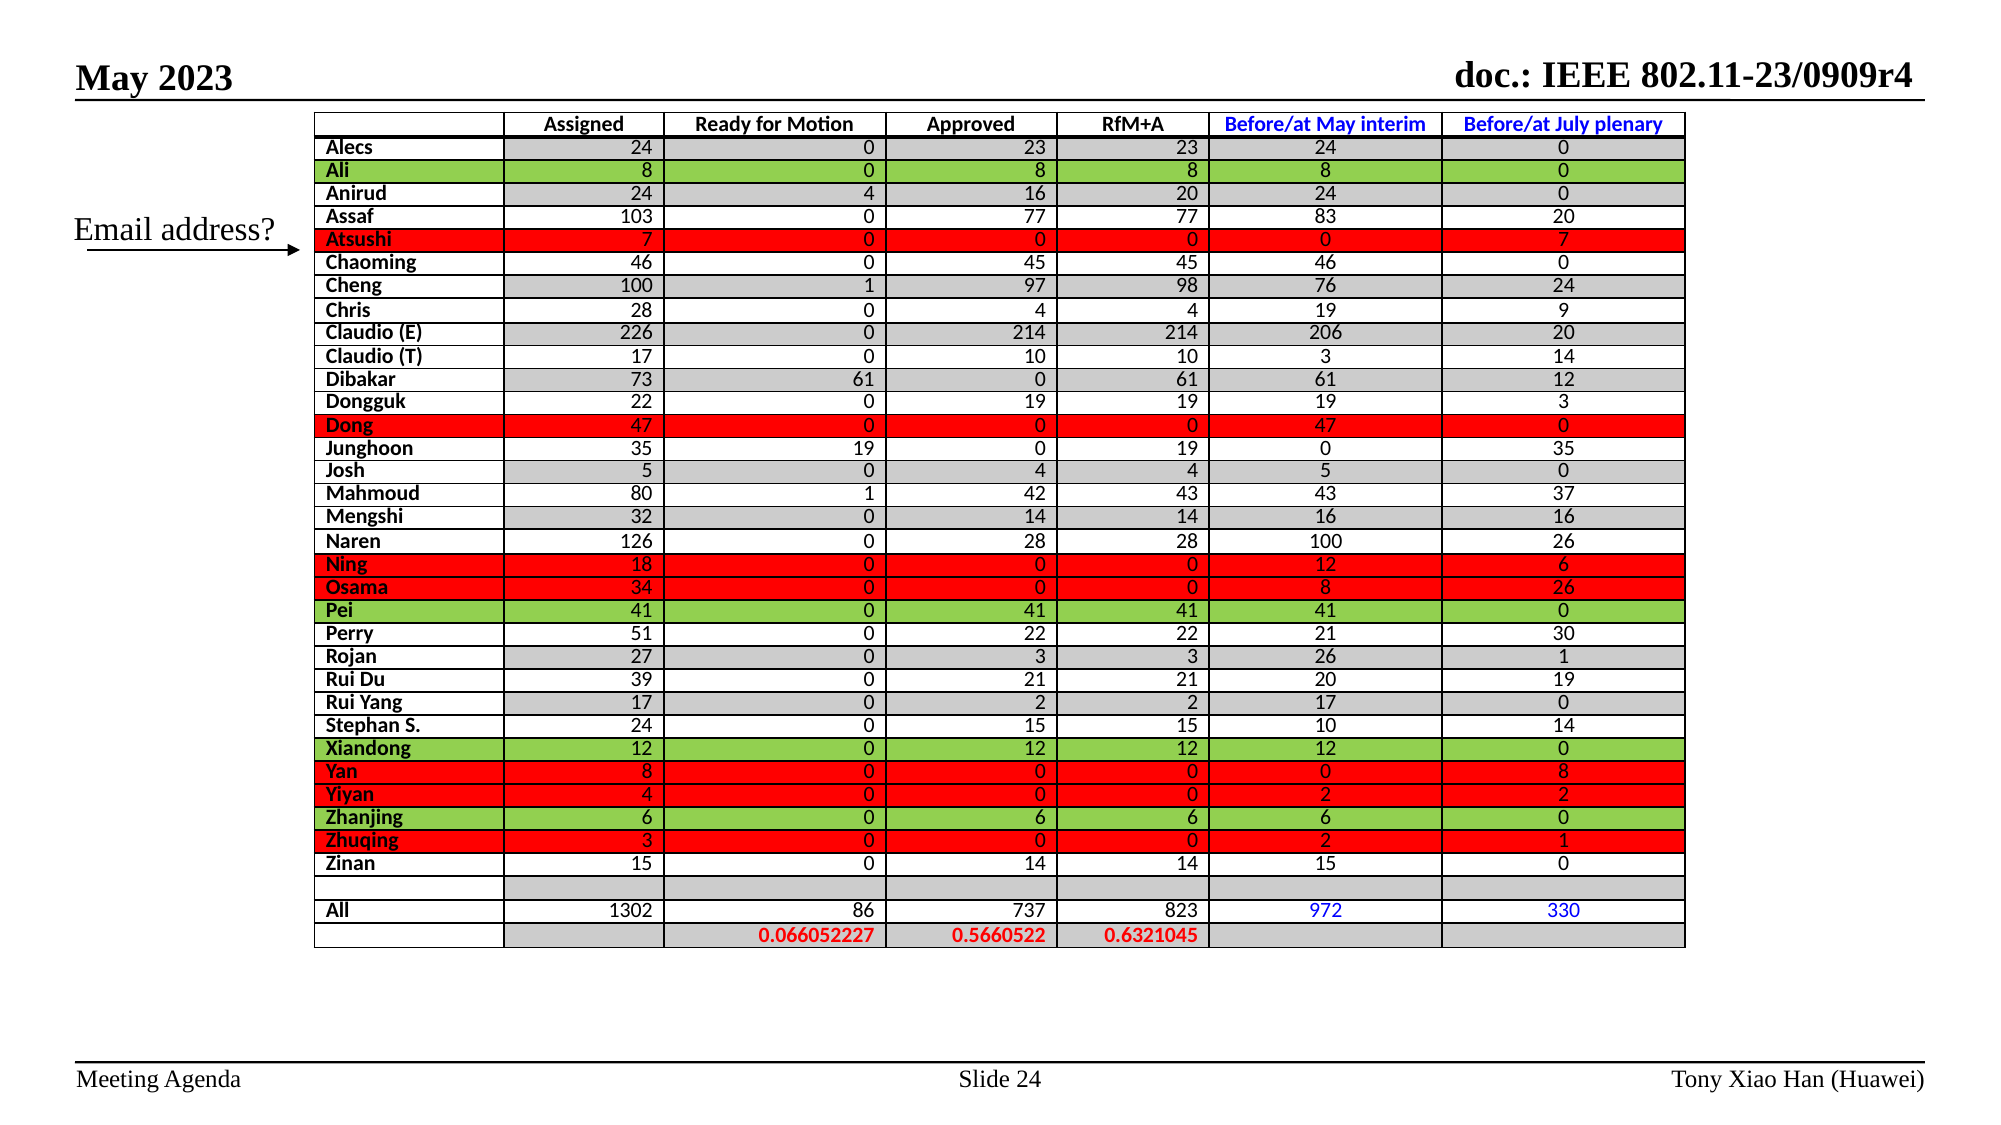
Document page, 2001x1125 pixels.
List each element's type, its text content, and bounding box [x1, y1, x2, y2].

table_cell 0 [887, 785, 1056, 806]
table_cell 16 [1443, 507, 1684, 528]
table_cell 14 [1058, 854, 1208, 875]
table_cell 0 [665, 762, 885, 783]
table_cell 98 [1058, 276, 1208, 297]
table_cell Yan [315, 762, 503, 783]
table_cell 39 [505, 670, 663, 691]
table_cell [505, 924, 663, 947]
table_cell 34 [505, 578, 663, 599]
table_cell Assaf [319, 207, 503, 228]
table_cell 0 [1058, 555, 1208, 576]
table_cell 1 [1443, 647, 1684, 668]
table_cell 0 [665, 624, 885, 645]
table_cell 0 [1058, 762, 1208, 783]
table_cell 28 [505, 299, 663, 322]
table_cell 80 [505, 484, 663, 506]
table_cell 19 [1443, 670, 1684, 691]
table_cell 0 [1443, 253, 1684, 274]
table_cell 103 [505, 207, 663, 228]
table_cell Naren [315, 530, 503, 553]
table_cell 0 [665, 831, 885, 852]
table_cell 51 [505, 624, 663, 645]
table_cell 19 [1058, 438, 1208, 460]
table_cell 14 [887, 507, 1056, 528]
table_cell Zhuqing [315, 831, 503, 852]
title Email address? [31, 202, 319, 253]
table_cell 3 [1058, 647, 1208, 668]
table_header Assigned [505, 113, 663, 135]
table_cell 0 [1443, 739, 1684, 760]
table_cell 20 [1443, 207, 1684, 228]
table_header Before/at July plenary [1443, 113, 1684, 135]
table_cell 6 [887, 808, 1056, 829]
table_cell 47 [505, 415, 663, 437]
table_cell 17 [1210, 693, 1441, 714]
table_cell 19 [1210, 299, 1441, 322]
table_cell 0 [1443, 139, 1684, 159]
table_cell 15 [505, 854, 663, 875]
table_cell 41 [1210, 601, 1441, 622]
table_header Approved [887, 113, 1056, 135]
table_cell 0 [665, 161, 885, 182]
table_cell Rui Du [315, 670, 503, 691]
table_cell 22 [1058, 624, 1208, 645]
table_cell 1 [1443, 831, 1684, 852]
table_cell 17 [505, 346, 663, 368]
table_cell 2 [1210, 831, 1441, 852]
table_cell 23 [1058, 139, 1208, 159]
table_cell 41 [887, 601, 1056, 622]
table_cell 0 [665, 392, 885, 414]
table_cell Zhanjing [315, 808, 503, 829]
table_cell 18 [505, 555, 663, 576]
table_cell 16 [1210, 507, 1441, 528]
table_cell 45 [887, 253, 1056, 274]
table_cell Atsushi [319, 230, 503, 251]
table_cell 24 [1210, 139, 1441, 159]
table_cell Chris [315, 299, 503, 322]
table_cell 4 [887, 461, 1056, 483]
table_cell 4 [505, 785, 663, 806]
table_cell 77 [1058, 207, 1208, 228]
table_cell Cheng [315, 276, 503, 297]
table_cell [1443, 877, 1684, 899]
table_cell 0 [665, 507, 885, 528]
table_cell 6 [1058, 808, 1208, 829]
table_cell 24 [505, 716, 663, 737]
table_cell 42 [887, 484, 1056, 506]
table_cell All [315, 901, 503, 922]
table_cell 76 [1210, 276, 1441, 297]
table_cell 12 [887, 739, 1056, 760]
table_cell Mahmoud [315, 484, 503, 506]
table_cell 26 [1443, 578, 1684, 599]
table_cell 8 [887, 161, 1056, 182]
table_cell 0 [665, 693, 885, 714]
table_cell 73 [505, 369, 663, 391]
table_cell 8 [1210, 578, 1441, 599]
table_cell 6 [505, 808, 663, 829]
table_cell [315, 877, 503, 899]
table_cell 26 [1210, 647, 1441, 668]
table_cell 32 [505, 507, 663, 528]
table_cell 15 [887, 716, 1056, 737]
table_cell 0 [665, 578, 885, 599]
table_cell 7 [505, 230, 663, 251]
table_cell 10 [1058, 346, 1208, 368]
table_cell 0 [1058, 831, 1208, 852]
table_cell 14 [1443, 346, 1684, 368]
table_cell 28 [1058, 530, 1208, 553]
table_cell 35 [505, 438, 663, 460]
table_cell Dongguk [315, 392, 503, 414]
table_cell 0 [665, 139, 885, 159]
table_cell 8 [1443, 762, 1684, 783]
table_cell 21 [1058, 670, 1208, 691]
table_cell 77 [887, 207, 1056, 228]
table_cell 0 [887, 230, 1056, 251]
table_cell Stephan S. [315, 716, 503, 737]
table_cell Zinan [315, 854, 503, 875]
table_cell 0 [1058, 785, 1208, 806]
table_cell 126 [505, 530, 663, 553]
table_cell 6 [1443, 555, 1684, 576]
table_cell 83 [1210, 207, 1441, 228]
table_cell [887, 877, 1056, 899]
table_cell 26 [1443, 530, 1684, 553]
table_cell 12 [1443, 369, 1684, 391]
table_cell 0 [1210, 230, 1441, 251]
table_cell 0 [665, 461, 885, 483]
table_cell 206 [1210, 324, 1441, 345]
table_cell 47 [1210, 415, 1441, 437]
table_cell 8 [1210, 161, 1441, 182]
table_cell 9 [1443, 299, 1684, 322]
table_cell 41 [505, 601, 663, 622]
table_cell 0.5660522 [887, 924, 1056, 947]
table_cell 0 [665, 647, 885, 668]
table_cell 43 [1058, 484, 1208, 506]
table_cell Claudio (T) [315, 346, 503, 368]
table_cell 61 [665, 369, 885, 391]
table_cell 1 [665, 484, 885, 506]
table_cell 0 [665, 230, 885, 251]
table_cell 19 [887, 392, 1056, 414]
table_header Before/at May interim [1210, 113, 1441, 135]
table_cell 6 [1210, 808, 1441, 829]
table_cell 2 [1443, 785, 1684, 806]
table_cell Josh [315, 461, 503, 483]
table_cell 86 [665, 901, 885, 922]
table_cell 0 [1443, 161, 1684, 182]
table_cell 30 [1443, 624, 1684, 645]
table_cell 100 [1210, 530, 1441, 553]
table_cell 24 [1443, 276, 1684, 297]
table_cell 0 [665, 785, 885, 806]
table_cell 19 [1058, 392, 1208, 414]
table_cell 0 [1210, 438, 1441, 460]
table_cell Perry [315, 624, 503, 645]
table_cell 0 [887, 555, 1056, 576]
table_cell 330 [1443, 901, 1684, 922]
table_cell 0 [665, 207, 885, 228]
table_cell 0.6321045 [1058, 924, 1208, 947]
table_cell 12 [1210, 739, 1441, 760]
table_cell 5 [505, 461, 663, 483]
table_cell 0 [665, 299, 885, 322]
table_cell 19 [1210, 392, 1441, 414]
table_cell 21 [1210, 624, 1441, 645]
table_cell 24 [505, 184, 663, 205]
table_cell 0 [1058, 415, 1208, 437]
table_cell 0 [1058, 230, 1208, 251]
table_cell Mengshi [315, 507, 503, 528]
table_cell 0 [1210, 762, 1441, 783]
table_header Ready for Motion [665, 113, 885, 135]
table_cell 4 [1058, 299, 1208, 322]
table_cell 37 [1443, 484, 1684, 506]
table_cell 2 [1210, 785, 1441, 806]
table_cell 0 [1443, 184, 1684, 205]
table_cell 10 [887, 346, 1056, 368]
table_cell 0 [887, 415, 1056, 437]
table_cell 5 [1210, 461, 1441, 483]
table_cell 0 [665, 808, 885, 829]
table_cell 0 [1443, 808, 1684, 829]
table_cell 0 [665, 324, 885, 345]
table_cell 0 [887, 438, 1056, 460]
table_cell 0 [665, 716, 885, 737]
table_cell 17 [505, 693, 663, 714]
table_cell 100 [505, 276, 663, 297]
table_cell 214 [1058, 324, 1208, 345]
table_cell 61 [1058, 369, 1208, 391]
table_cell 20 [1210, 670, 1441, 691]
table_cell 0 [1058, 578, 1208, 599]
table_cell 4 [1058, 461, 1208, 483]
table_cell Osama [315, 578, 503, 599]
table_cell 0 [665, 415, 885, 437]
table_cell 0 [665, 346, 885, 368]
table_header RfM+A [1058, 113, 1208, 135]
table_cell 0 [665, 670, 885, 691]
table_cell 10 [1210, 716, 1441, 737]
table_cell [1443, 924, 1684, 947]
table_cell Alecs [315, 139, 503, 159]
table_cell Xiandong [315, 739, 503, 760]
table_cell 3 [1443, 392, 1684, 414]
table_cell 7 [1443, 230, 1684, 251]
table_cell 8 [1058, 161, 1208, 182]
table_cell [1210, 924, 1441, 947]
table_cell 19 [665, 438, 885, 460]
table_cell Ning [315, 555, 503, 576]
table_cell Claudio (E) [315, 324, 503, 345]
table_cell [505, 877, 663, 899]
table_cell 12 [1058, 739, 1208, 760]
table_cell 15 [1210, 854, 1441, 875]
table_header [315, 113, 503, 135]
table_cell Yiyan [315, 785, 503, 806]
table_cell [1210, 877, 1441, 899]
table_cell 22 [887, 624, 1056, 645]
table_cell 0 [1443, 461, 1684, 483]
table_cell 22 [505, 392, 663, 414]
table_cell 2 [887, 693, 1056, 714]
table_cell 28 [887, 530, 1056, 553]
table_cell 0 [665, 253, 885, 274]
table_cell 14 [887, 854, 1056, 875]
table_cell 0 [1443, 415, 1684, 437]
table_cell Rojan [315, 647, 503, 668]
table_cell 0 [665, 739, 885, 760]
table_cell 20 [1058, 184, 1208, 205]
table_cell 0 [887, 369, 1056, 391]
table_cell 61 [1210, 369, 1441, 391]
table_cell 16 [887, 184, 1056, 205]
table_cell 3 [505, 831, 663, 852]
table_cell 0 [887, 762, 1056, 783]
table_cell 4 [887, 299, 1056, 322]
table_cell 12 [1210, 555, 1441, 576]
table_cell 3 [887, 647, 1056, 668]
table_cell 12 [505, 739, 663, 760]
table_cell 2 [1058, 693, 1208, 714]
table_cell 0 [665, 555, 885, 576]
table_cell 41 [1058, 601, 1208, 622]
table_cell Rui Yang [315, 693, 503, 714]
table_cell Junghoon [315, 438, 503, 460]
table_cell 0 [1443, 854, 1684, 875]
table_cell 23 [887, 139, 1056, 159]
table_cell 8 [505, 161, 663, 182]
table_cell [315, 924, 503, 947]
table_cell 35 [1443, 438, 1684, 460]
table_cell 0 [1443, 601, 1684, 622]
table_cell Chaoming [315, 253, 503, 274]
table_cell 1 [665, 276, 885, 297]
table_cell Dong [315, 415, 503, 437]
table_cell 972 [1210, 901, 1441, 922]
table_cell 46 [1210, 253, 1441, 274]
table_cell 20 [1443, 324, 1684, 345]
table_cell Anirud [315, 184, 503, 205]
table_cell 737 [887, 901, 1056, 922]
table_cell 226 [505, 324, 663, 345]
table_cell 1302 [505, 901, 663, 922]
table_cell 0 [1443, 693, 1684, 714]
table_cell 0 [665, 601, 885, 622]
table_cell 27 [505, 647, 663, 668]
table_cell 0.066052227 [665, 924, 885, 947]
table_cell 0 [665, 854, 885, 875]
table_cell 97 [887, 276, 1056, 297]
table_cell Dibakar [315, 369, 503, 391]
table_cell 3 [1210, 346, 1441, 368]
table_cell 214 [887, 324, 1056, 345]
table_cell 21 [887, 670, 1056, 691]
table_cell 24 [1210, 184, 1441, 205]
table_cell Pei [315, 601, 503, 622]
table_cell 4 [665, 184, 885, 205]
table_cell 14 [1058, 507, 1208, 528]
table_cell 0 [887, 578, 1056, 599]
table_cell [1058, 877, 1208, 899]
table_cell 15 [1058, 716, 1208, 737]
table_cell 24 [505, 139, 663, 159]
table_cell [665, 877, 885, 899]
table_cell 0 [665, 530, 885, 553]
table_cell 8 [505, 762, 663, 783]
table_cell 0 [887, 831, 1056, 852]
table_cell 43 [1210, 484, 1441, 506]
table_cell Ali [315, 161, 503, 182]
table_cell 823 [1058, 901, 1208, 922]
table_cell 45 [1058, 253, 1208, 274]
table_cell 46 [505, 253, 663, 274]
table_cell 14 [1443, 716, 1684, 737]
